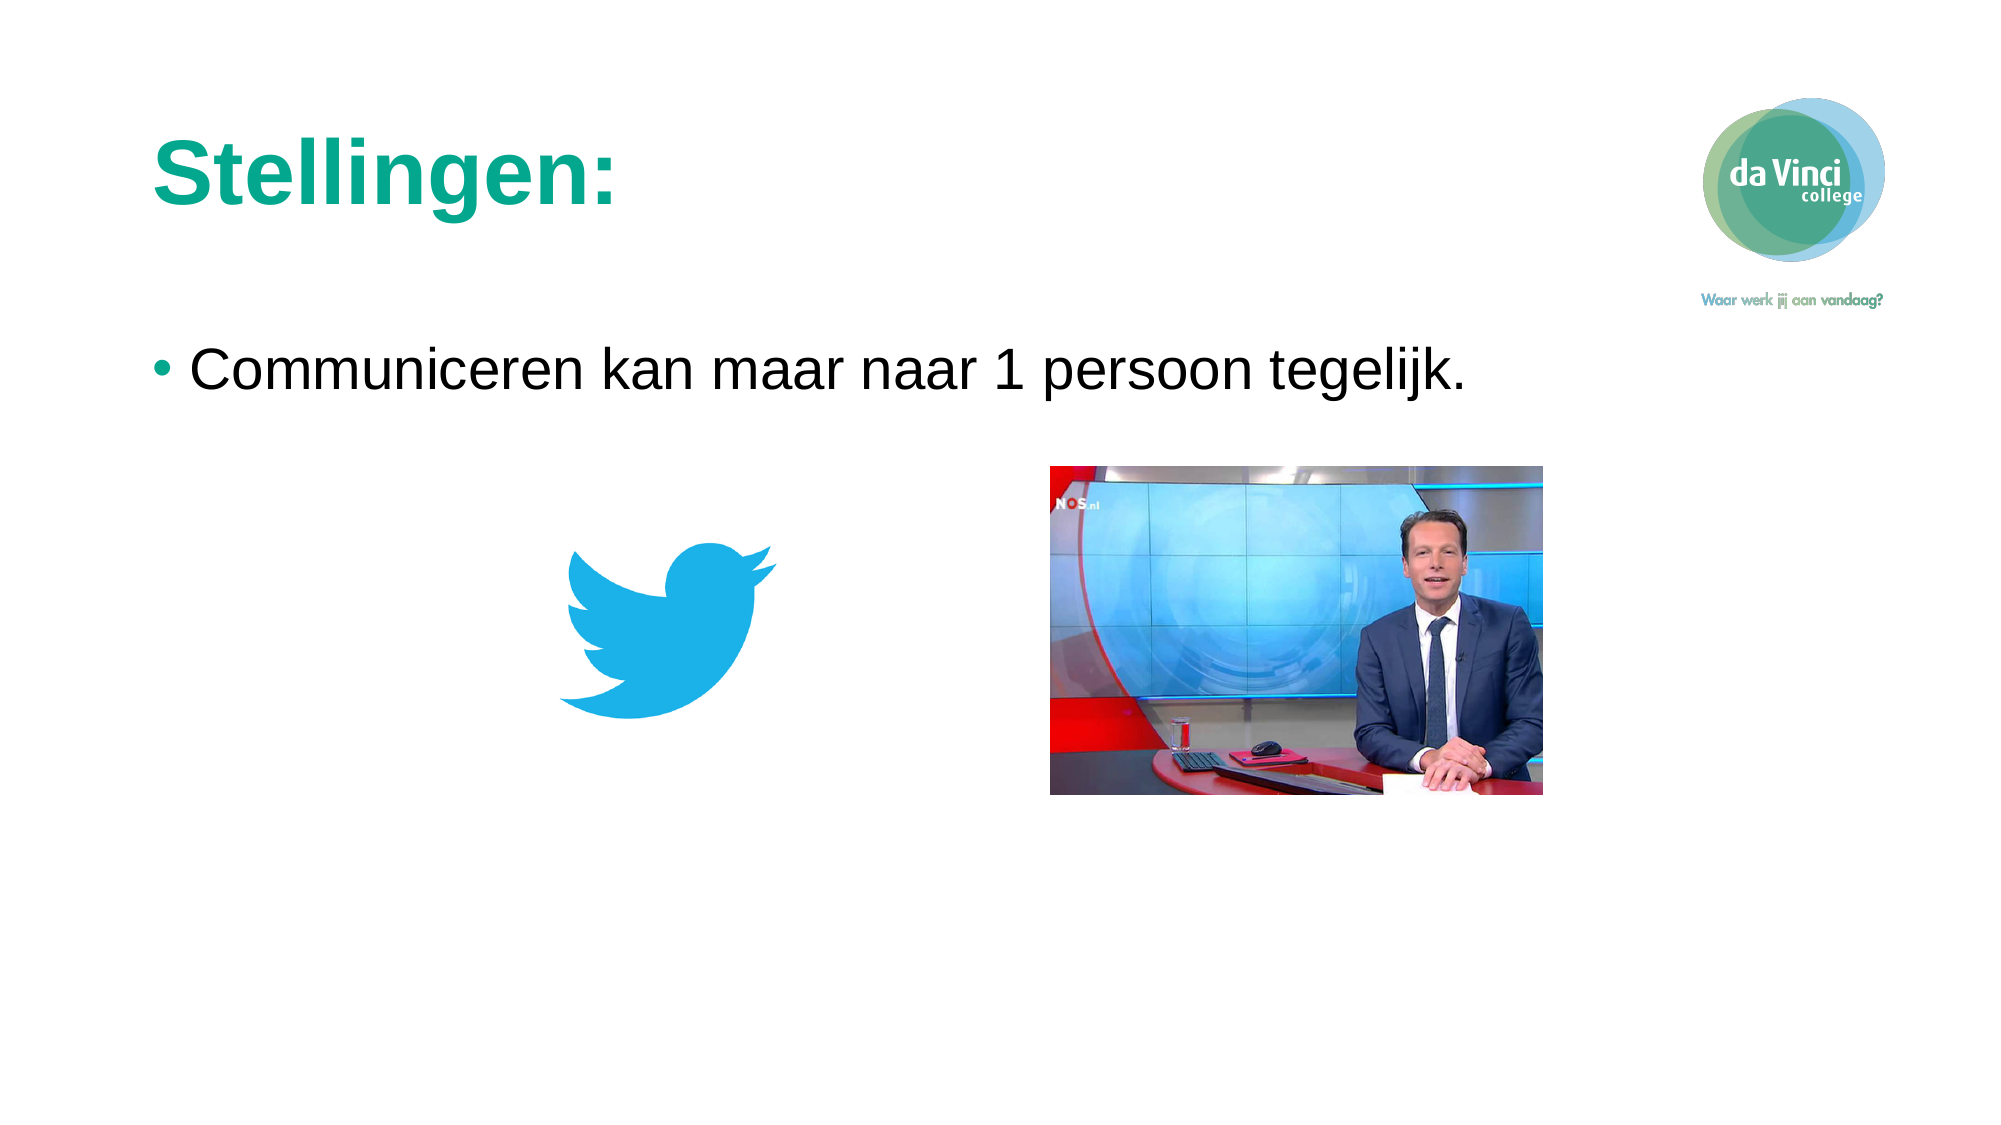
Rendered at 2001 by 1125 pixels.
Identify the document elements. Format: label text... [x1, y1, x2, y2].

picture [515, 477, 821, 783]
picture [1050, 465, 1543, 795]
picture [1701, 98, 1885, 309]
list Communiceren kan maar naar 1 persoon tegelijk. [137, 332, 1863, 1046]
title Stellingen: [137, 118, 1863, 237]
